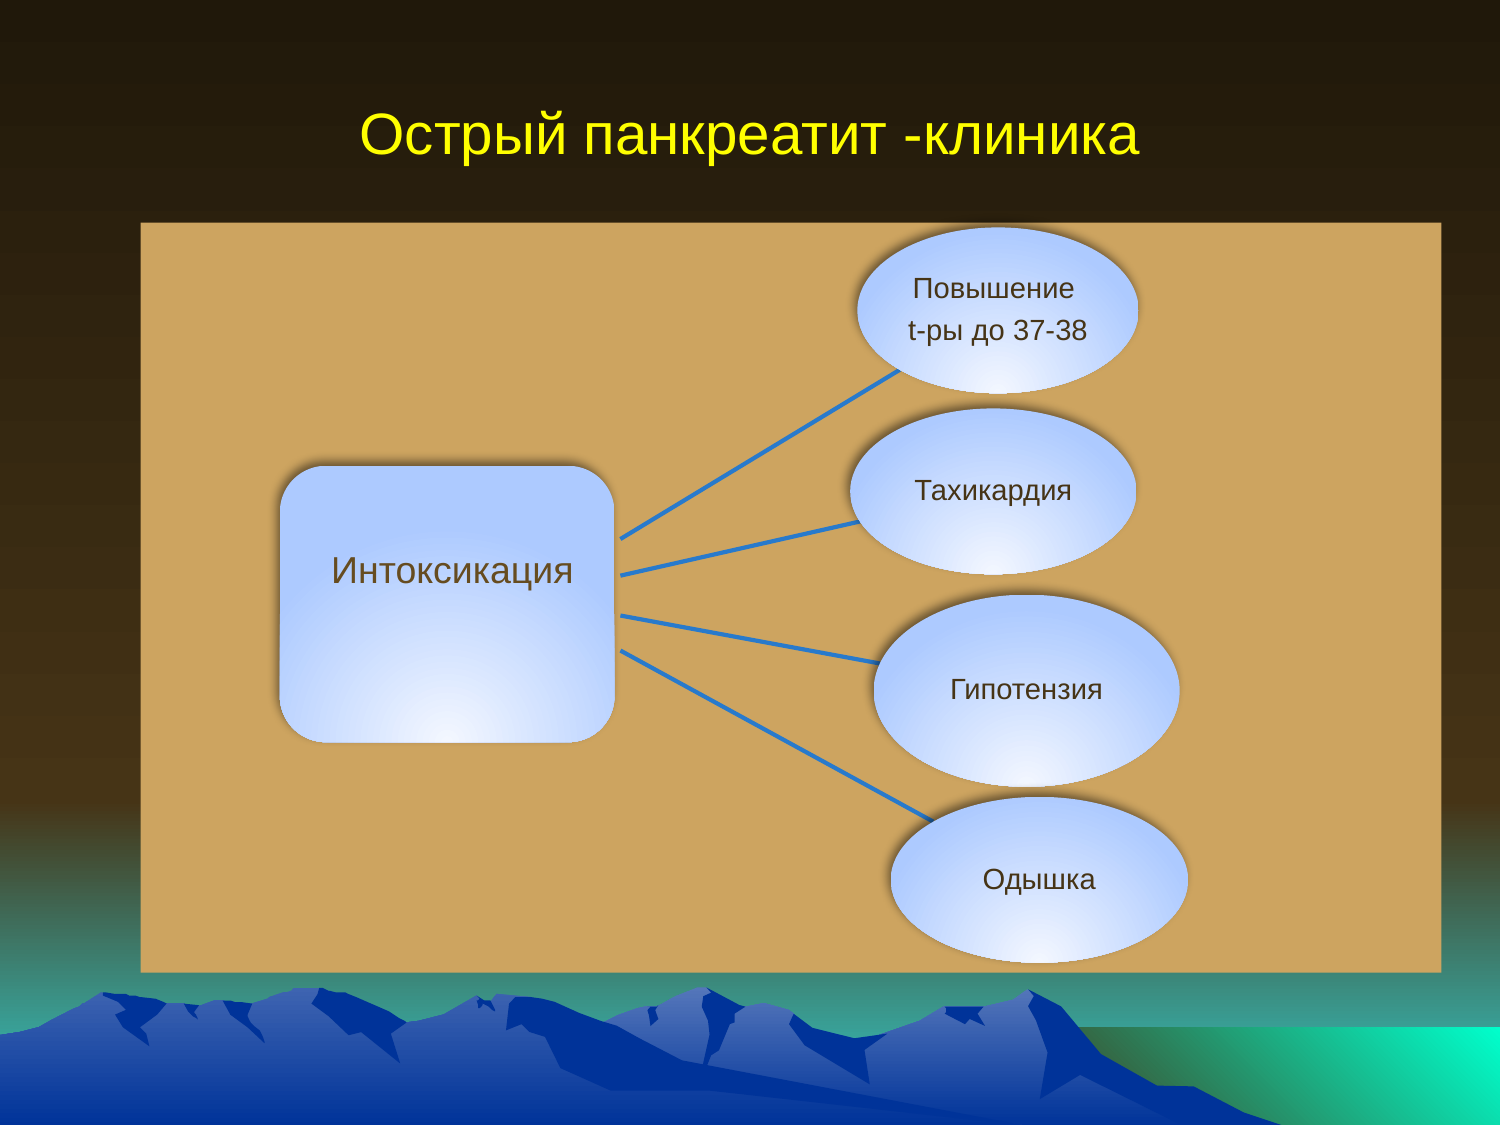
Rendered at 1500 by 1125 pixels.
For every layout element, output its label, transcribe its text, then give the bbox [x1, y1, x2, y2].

title Острый панкреатит -клиника [74, 37, 1426, 226]
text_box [140, 222, 1442, 973]
